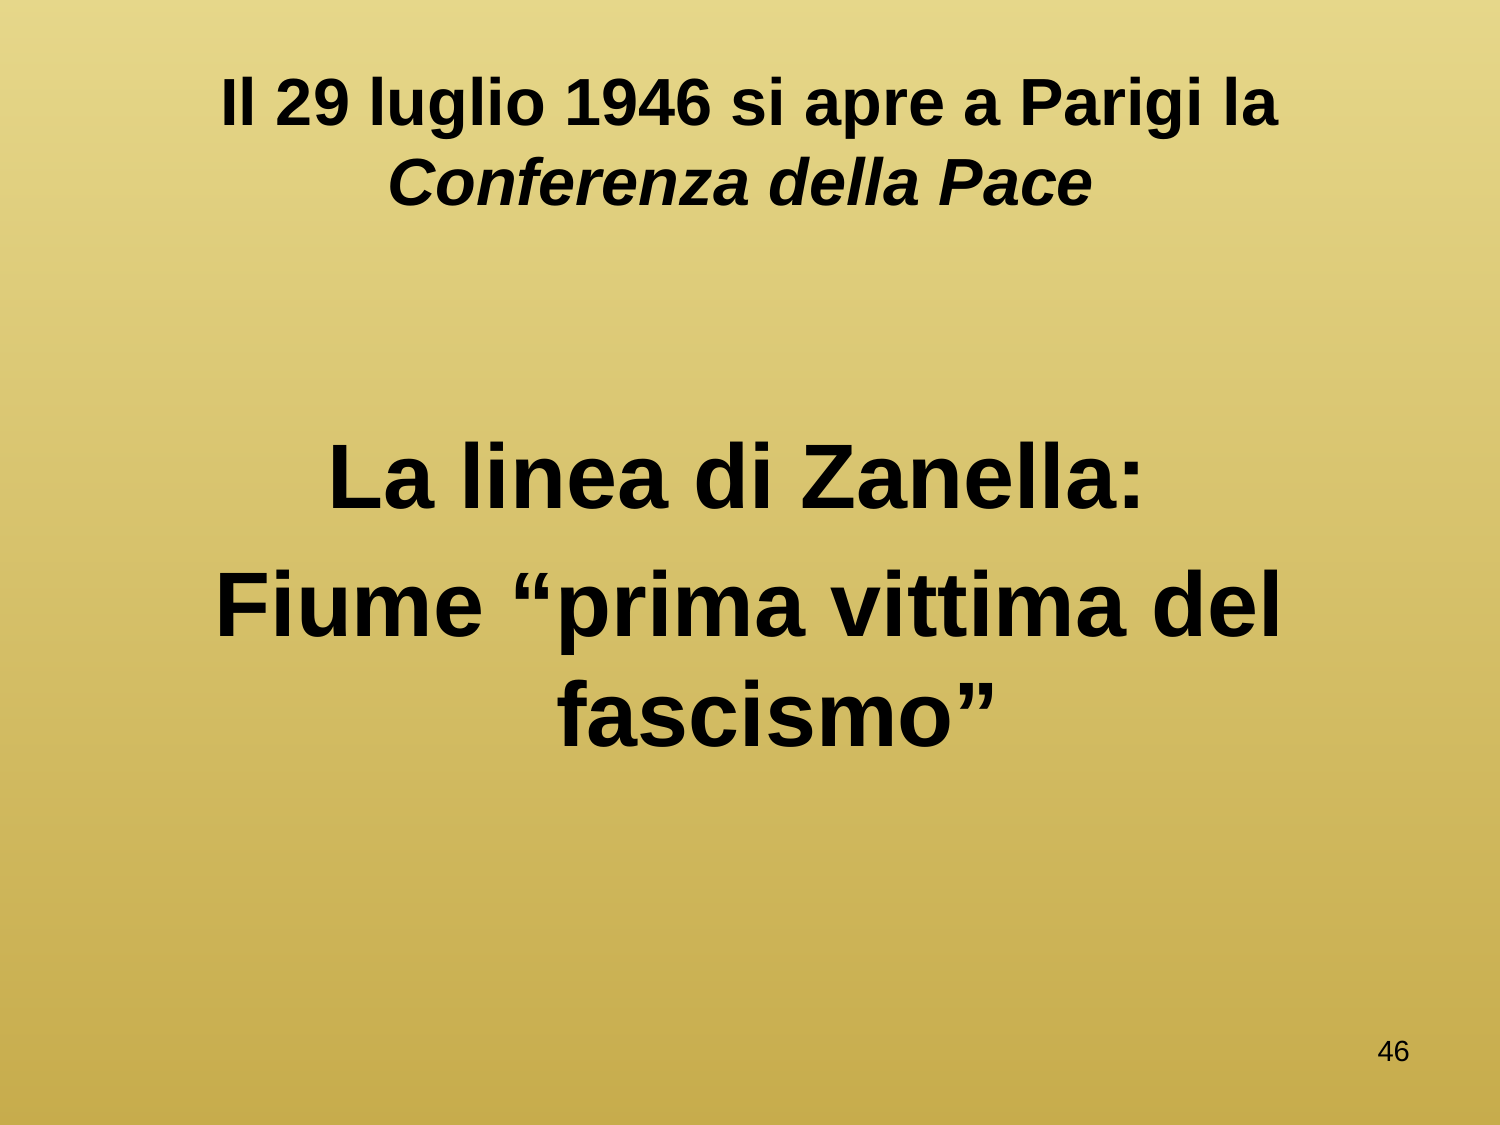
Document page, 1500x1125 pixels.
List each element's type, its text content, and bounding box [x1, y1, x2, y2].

slide_number 46 [1074, 1024, 1426, 1103]
title Il 29 luglio 1946 si apre a Parigi la Conferenza della Pace [74, 44, 1426, 233]
list La linea di Zanella: Fiume “prima vittima del fascismo” [74, 408, 1426, 1006]
